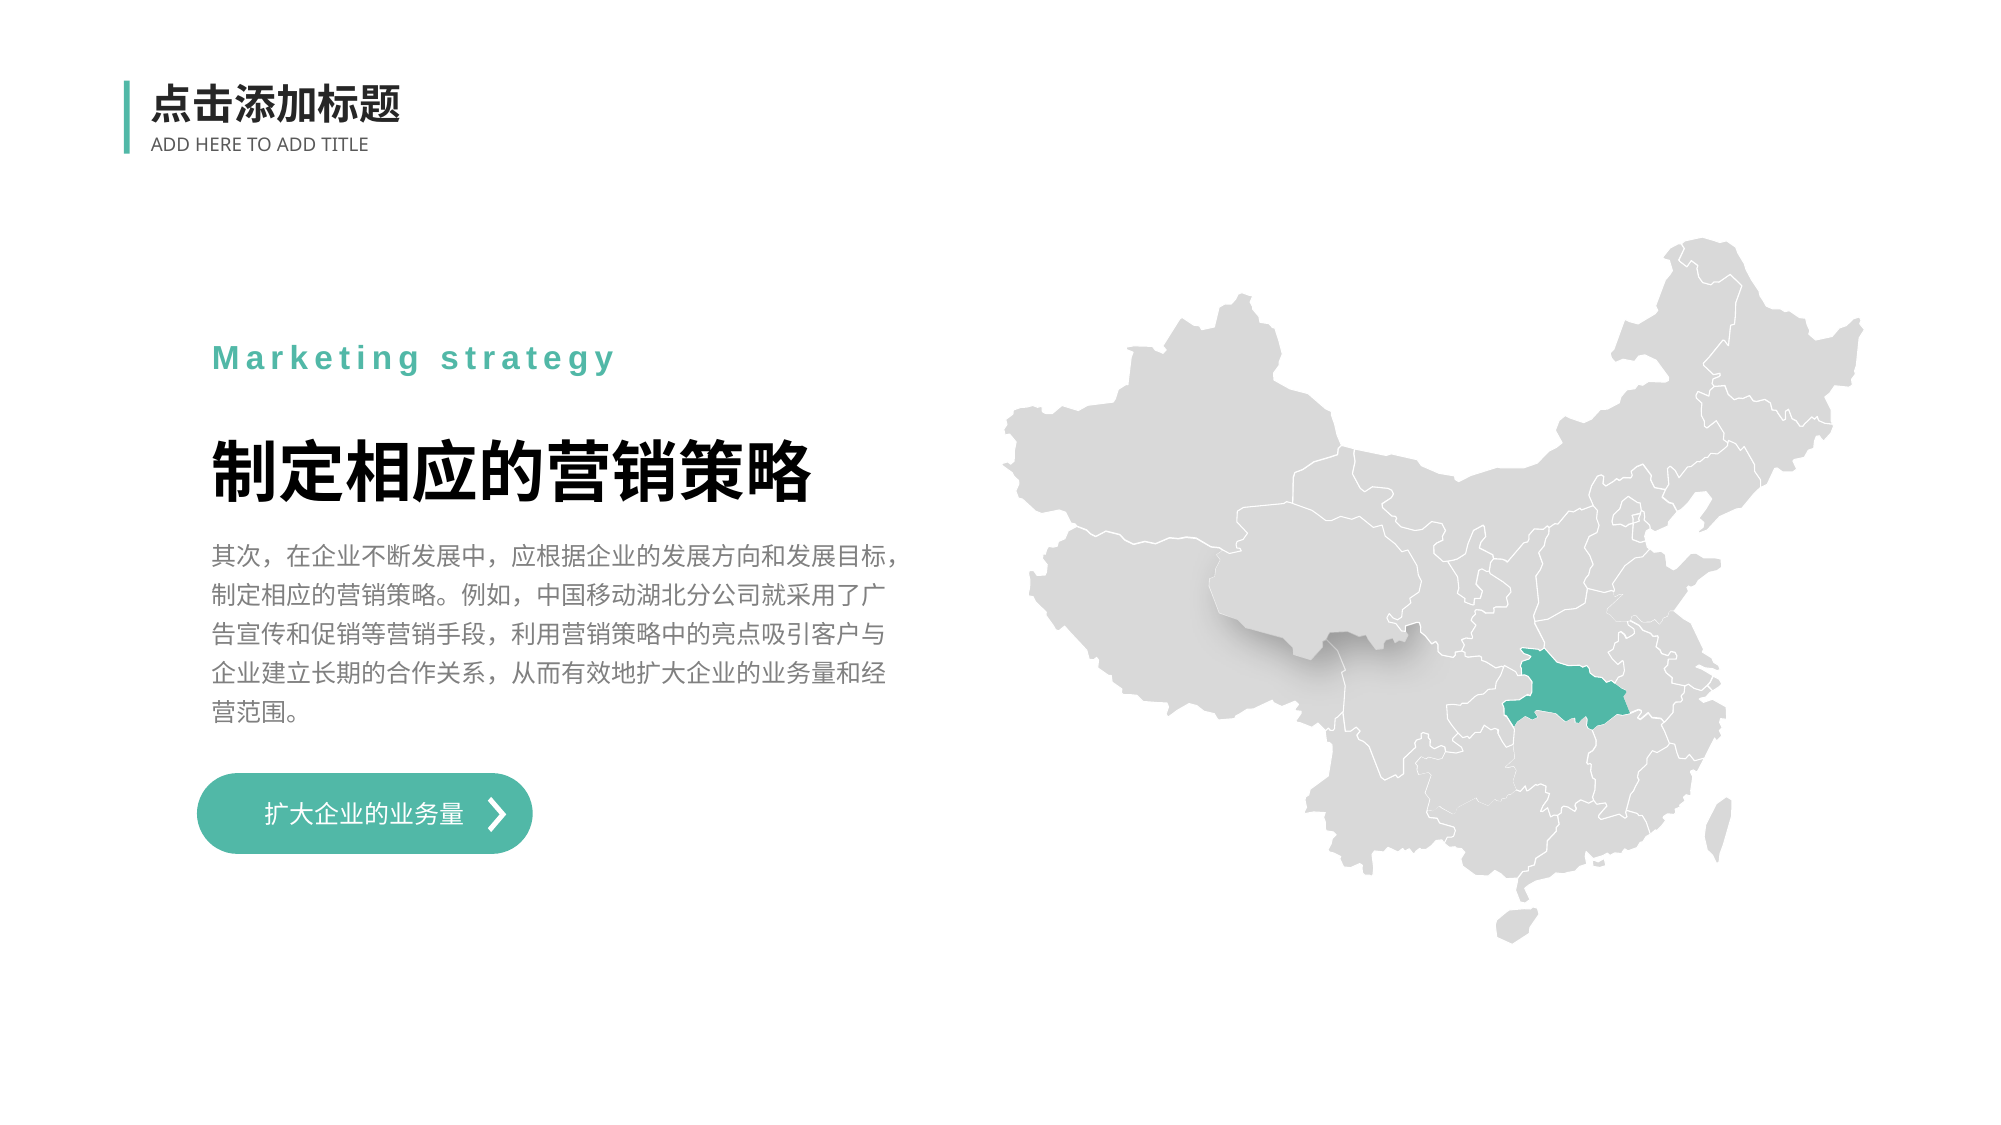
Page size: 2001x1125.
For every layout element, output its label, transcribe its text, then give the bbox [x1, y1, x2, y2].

text_box Marketing strategy [197, 329, 711, 384]
text_box 其次，在企业不断发展中，应根据企业的发展方向和发展目标，制定相应的营销策略。例如，中国移动湖北分公司就采用了广告宣传和促销等营销手段，利用营销策略中的亮点吸引客户与企业建立长期的合作关系，从而有效地扩大企业的业务量和经营范围。 [196, 524, 905, 734]
text_box [123, 80, 131, 155]
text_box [196, 773, 533, 854]
text_box 制定相应的营销策略 [196, 398, 889, 517]
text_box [136, 69, 439, 164]
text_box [1005, 230, 1864, 945]
